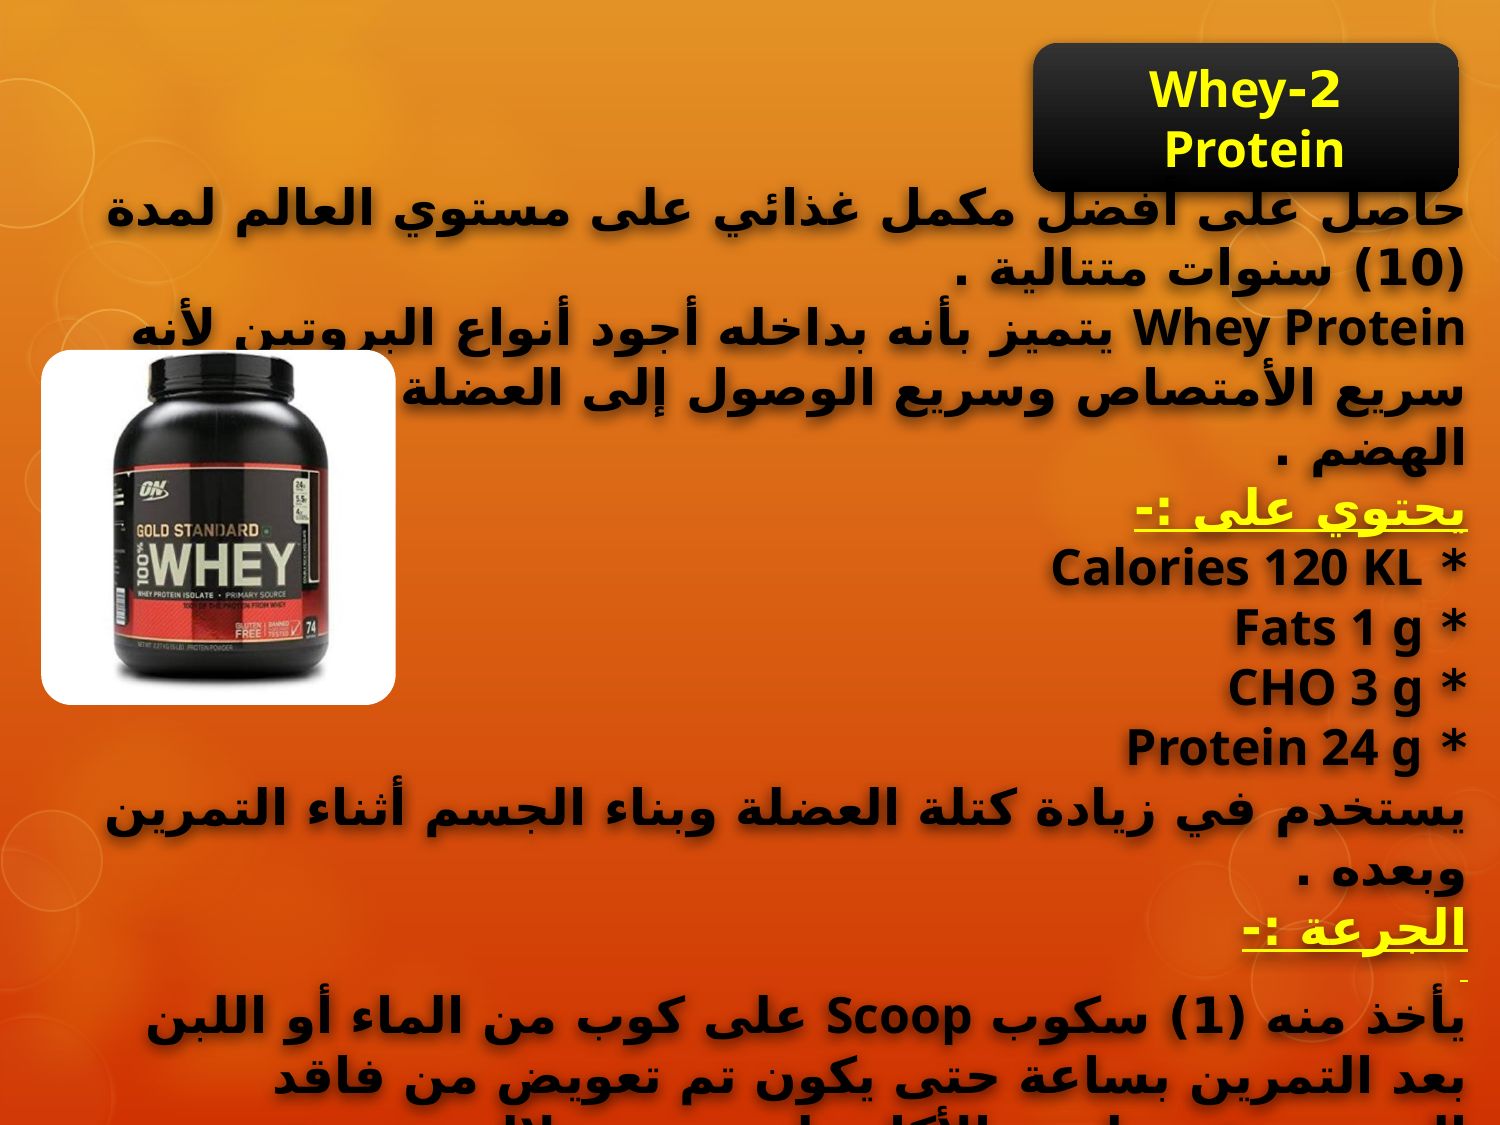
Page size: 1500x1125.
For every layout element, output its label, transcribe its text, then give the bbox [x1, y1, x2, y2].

text_box 2-Whey Protein [1033, 42, 1459, 162]
text_box حاصل على أفضل مكمل غذائي على مستوي العالم لمدة (10) سنوات متتالية . Whey Protein يتميز بأنه بداخله أجود أنواع البروتين لأنه سريع الأمتصاص وسريع الوصول إلى العضلة وسريع في الهضم . يحتوي على :- * Calories 120 KL * Fats 1 g * CHO 3 g * Protein 24 g يستخدم في زيادة كتلة العضلة وبناء الجسم أثناء التمرين وبعده . الجرعة :- يأخذ منه (1) سكوب Scoop على كوب من الماء أو اللبن بعد التمرين بساعة حتى يكون تم تعويض من فاقد البروتين عن طريق الأكل وليس من خلاله حتى يتم الأستفادة منه بالشكل الصحيح . [64, 168, 1483, 1125]
picture [40, 349, 397, 706]
